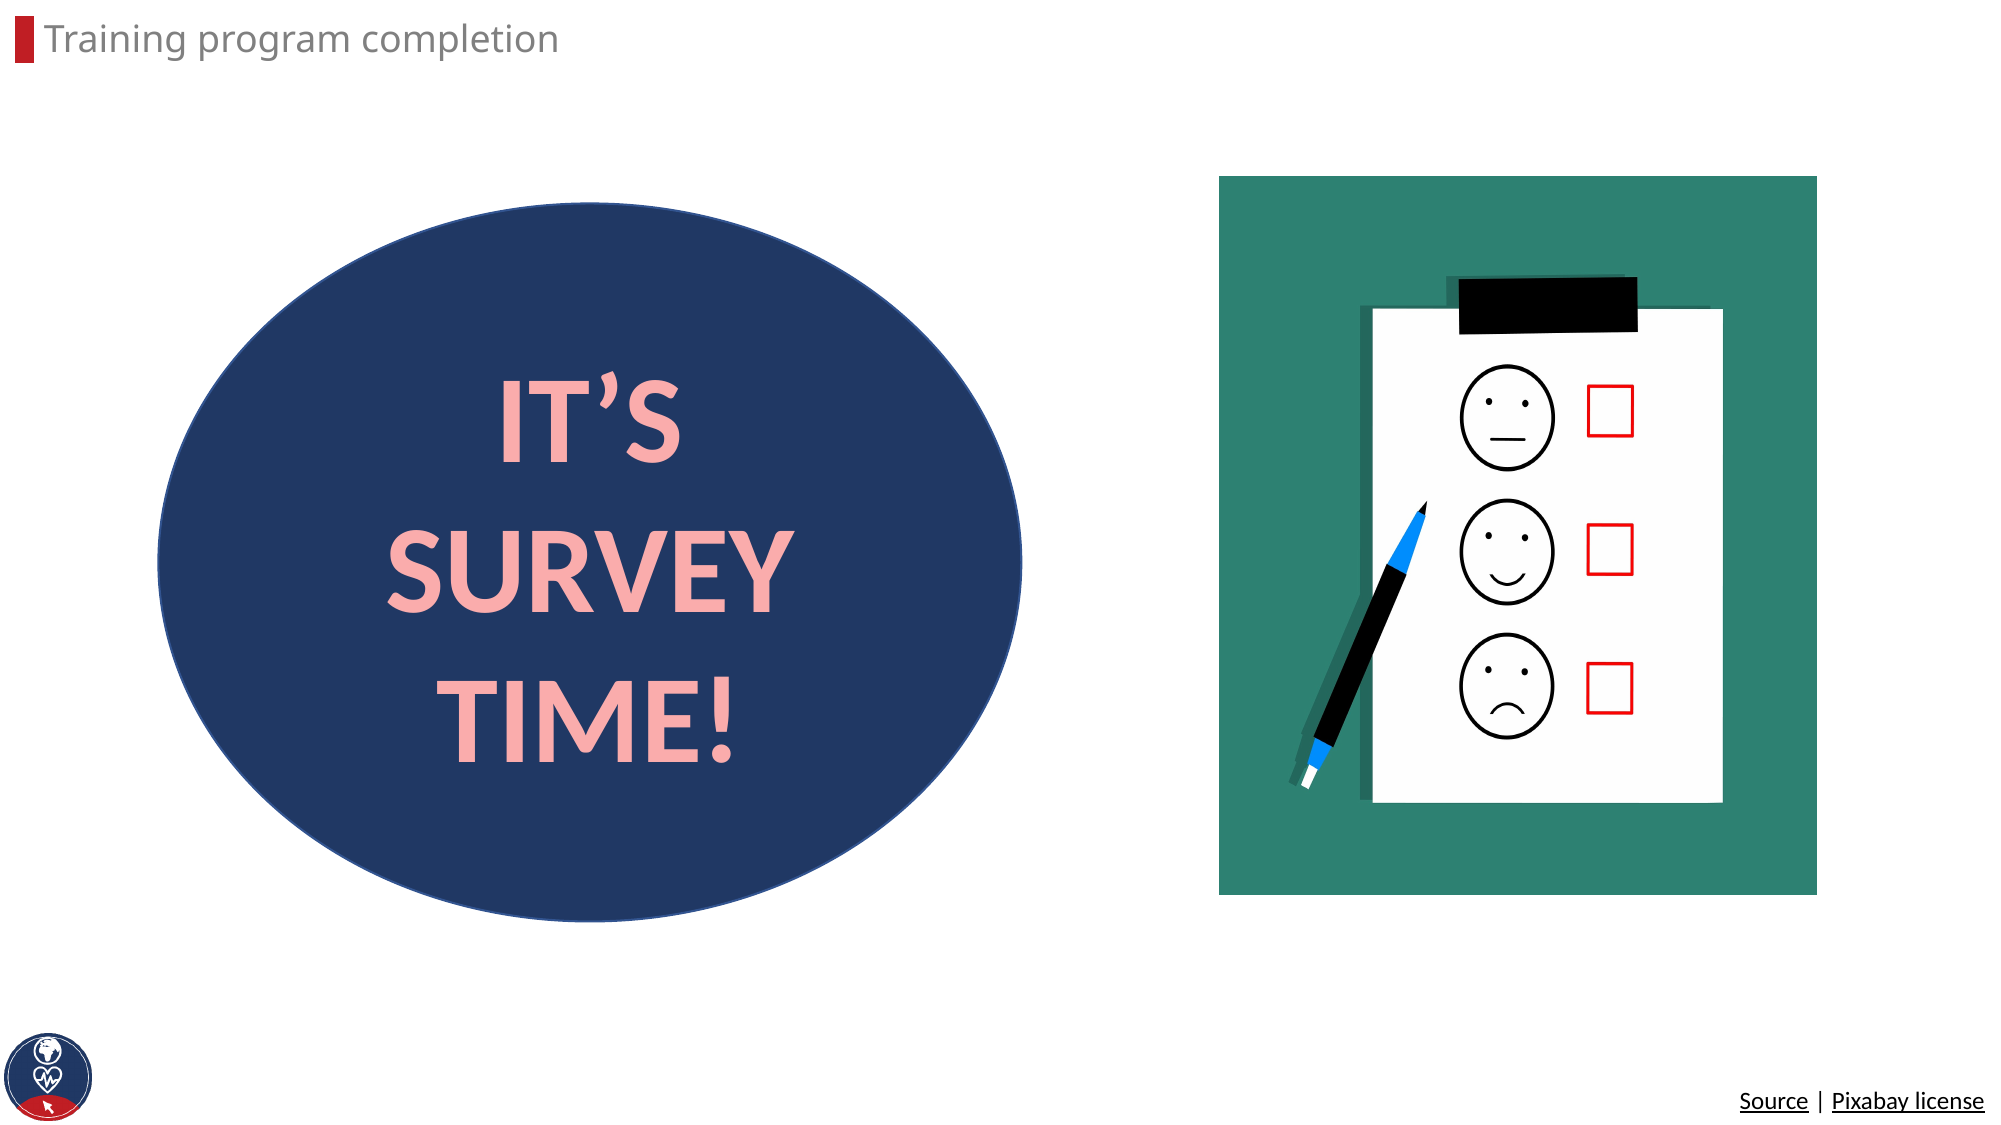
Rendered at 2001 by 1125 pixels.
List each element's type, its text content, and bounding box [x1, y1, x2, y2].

picture [1219, 176, 1817, 895]
picture [4, 1033, 92, 1121]
text_box IT’S SURVEY TIME! [157, 202, 1023, 923]
text_box Source | Pixabay license [560, 1077, 2000, 1123]
